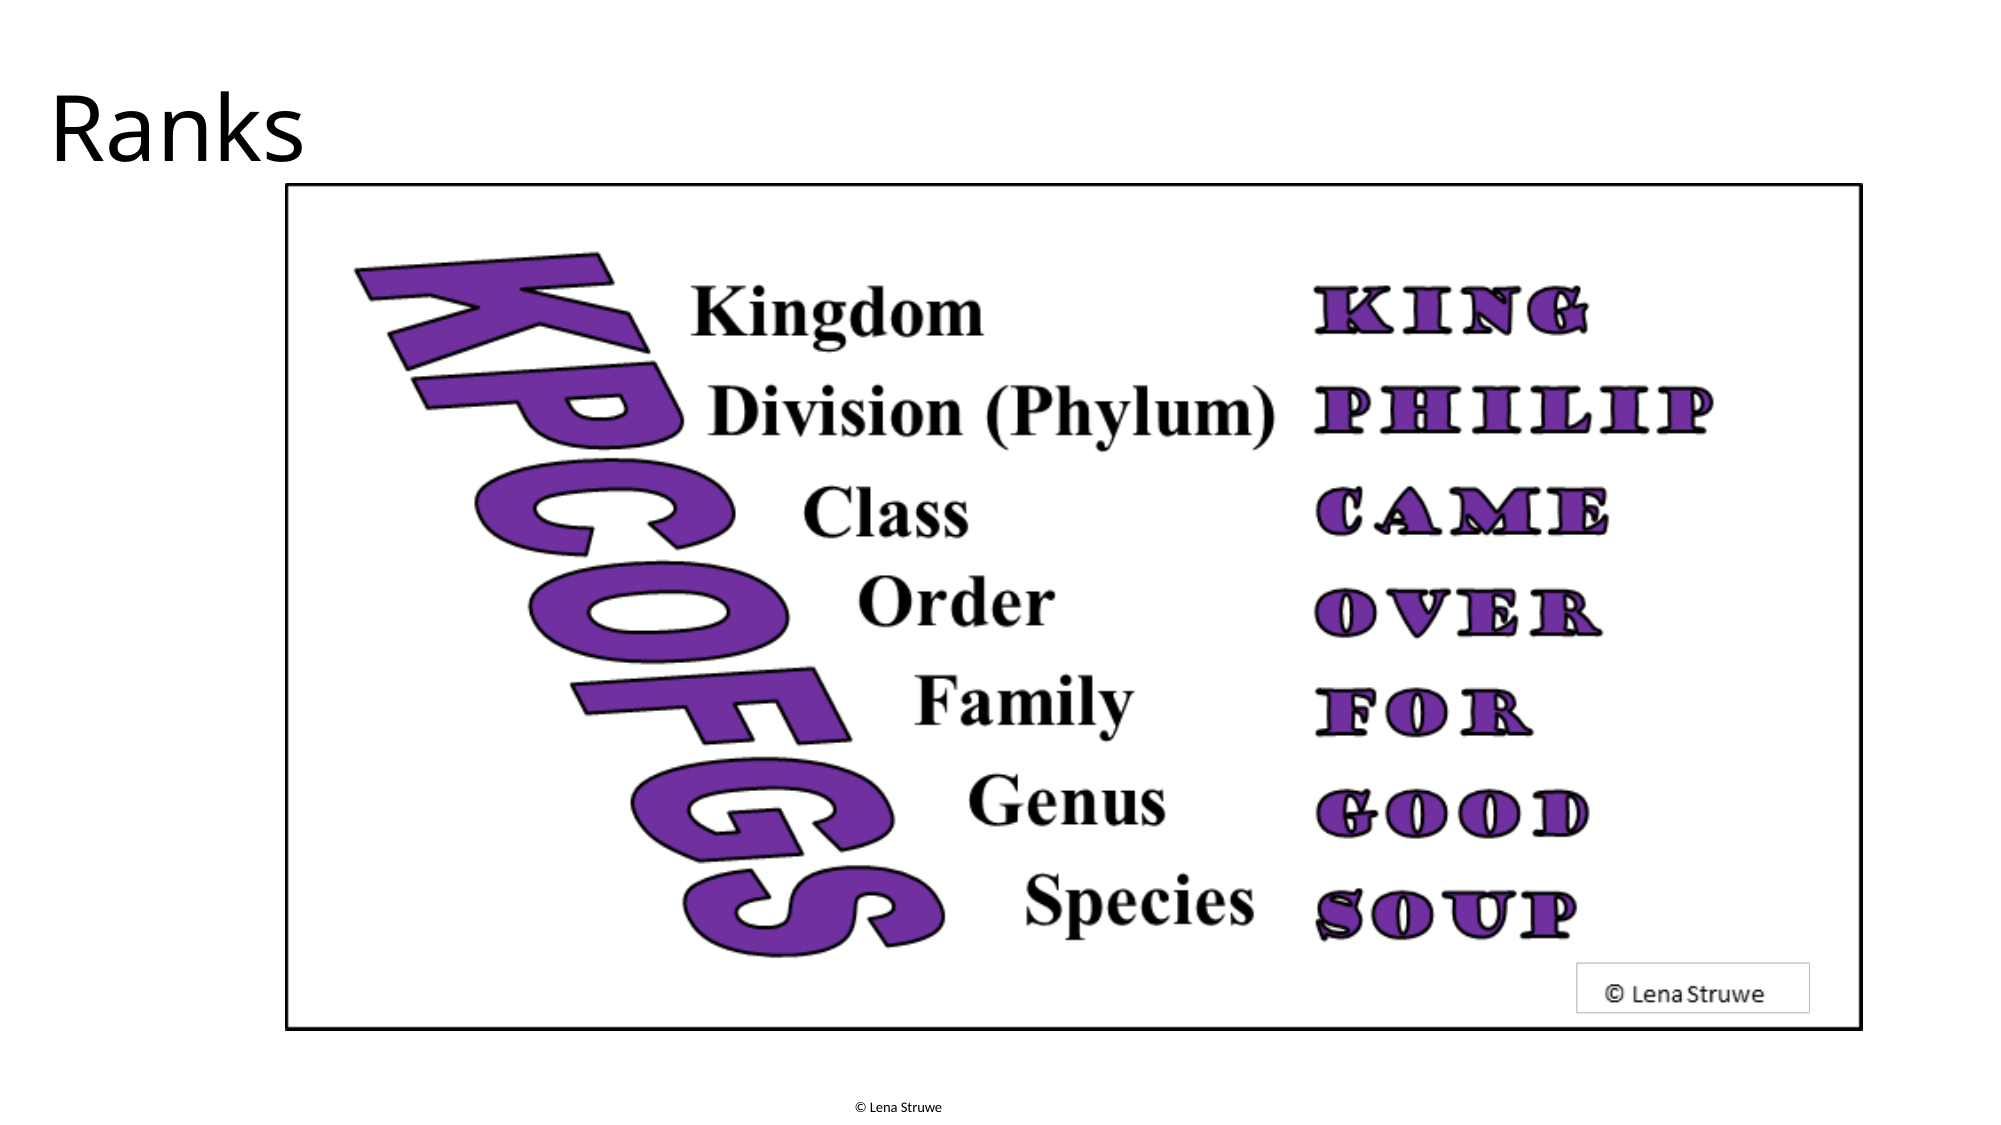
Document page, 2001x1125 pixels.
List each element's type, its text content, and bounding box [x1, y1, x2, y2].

text_box © Lena Struwe [839, 1087, 972, 1117]
title Ranks [33, 23, 397, 241]
picture [285, 183, 1863, 1031]
